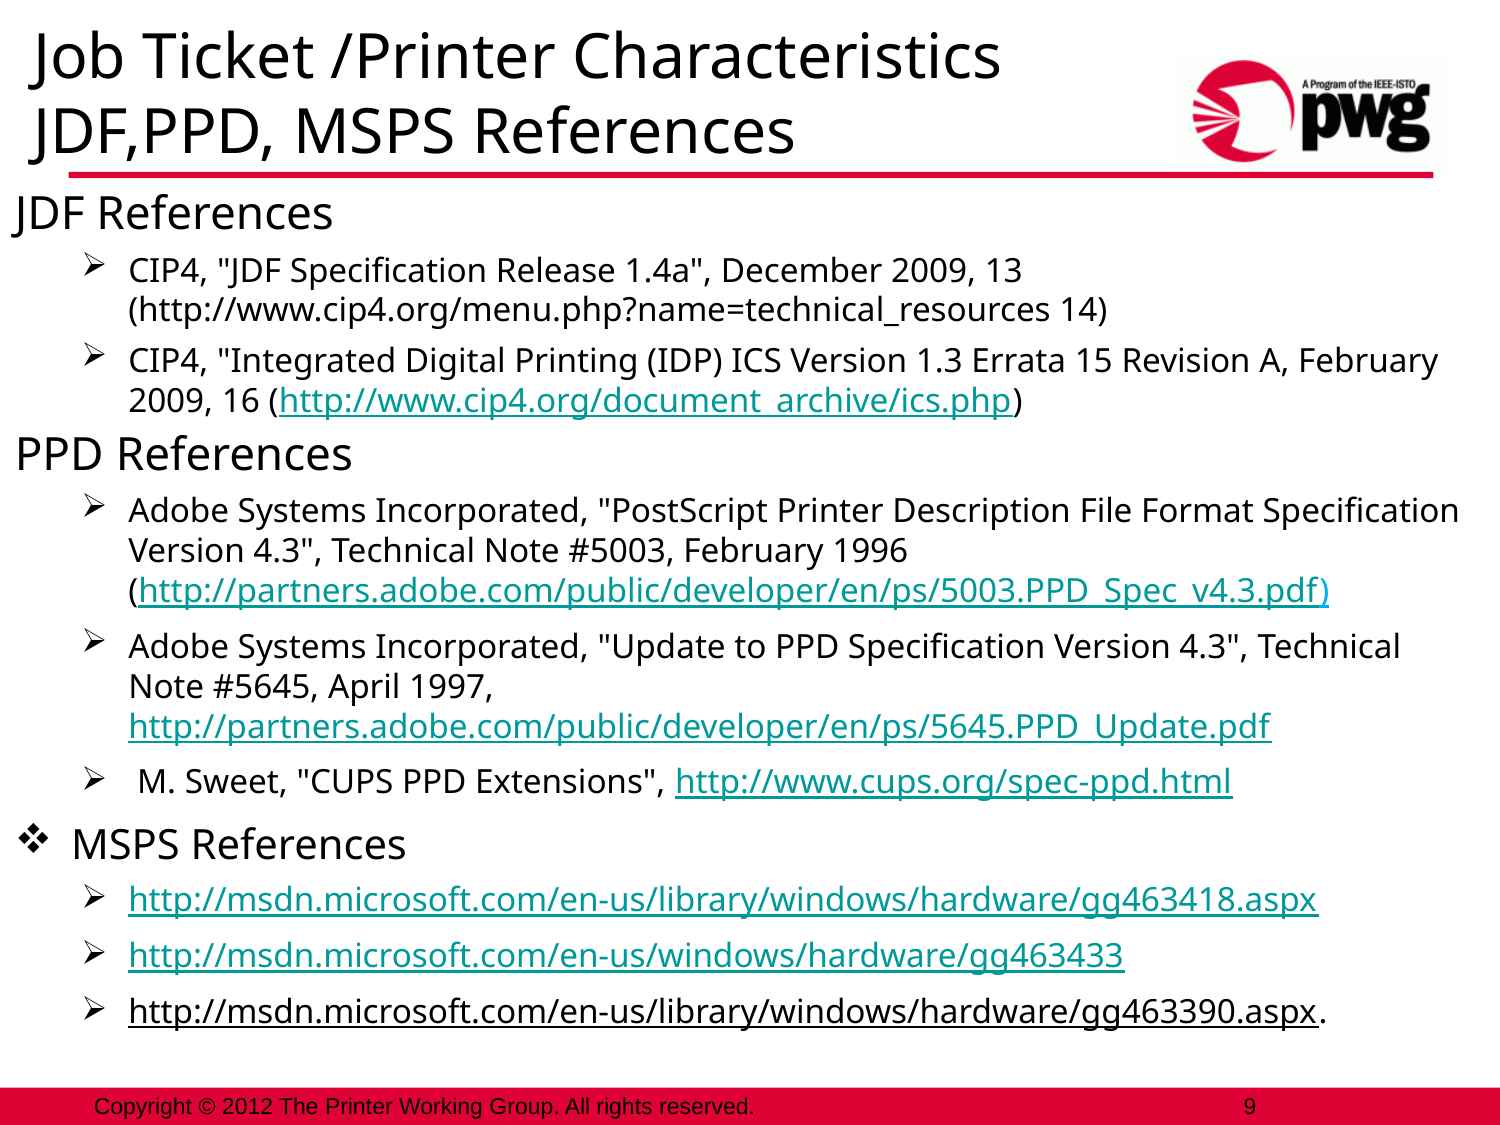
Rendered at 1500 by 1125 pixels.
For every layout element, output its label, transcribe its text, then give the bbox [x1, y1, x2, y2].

title Job Ticket /Printer Characteristics JDF,PPD, MSPS References [24, 7, 1163, 174]
picture [1179, 53, 1446, 174]
list JDF References CIP4, "JDF Specification Release 1.4a", December 2009, 13 (http://www.cip4.org/menu.php?name=technical_resources 14) CIP4, "Integrated Digital Printing (IDP) ICS Version 1.3 Errata 15 Revision A, February 2009, 16 (http://www.cip4.org/document_archive/ics.php) PPD References Adobe Systems Incorporated, "PostScript Printer Description File Format Specification Version 4.3", Technical Note #5003, February 1996 (http://partners.adobe.com/public/developer/en/ps/5003.PPD_Spec_v4.3.pdf) Adobe Systems Incorporated, "Update to PPD Specification Version 4.3", Technical Note #5645, April 1997, http://partners.adobe.com/public/developer/en/ps/5645.PPD_Update.pdf M. Sweet, "CUPS PPD Extensions", http://www.cups.org/spec-ppd.html MSPS References http://msdn.microsoft.com/en-us/library/windows/hardware/gg463418.aspx http://msdn.microsoft.com/en-us/windows/hardware/gg463433 http://msdn.microsoft.com/en-us/library/windows/hardware/gg463390.aspx. [0, 174, 1500, 1063]
slide_number 9 [1227, 1083, 1273, 1125]
